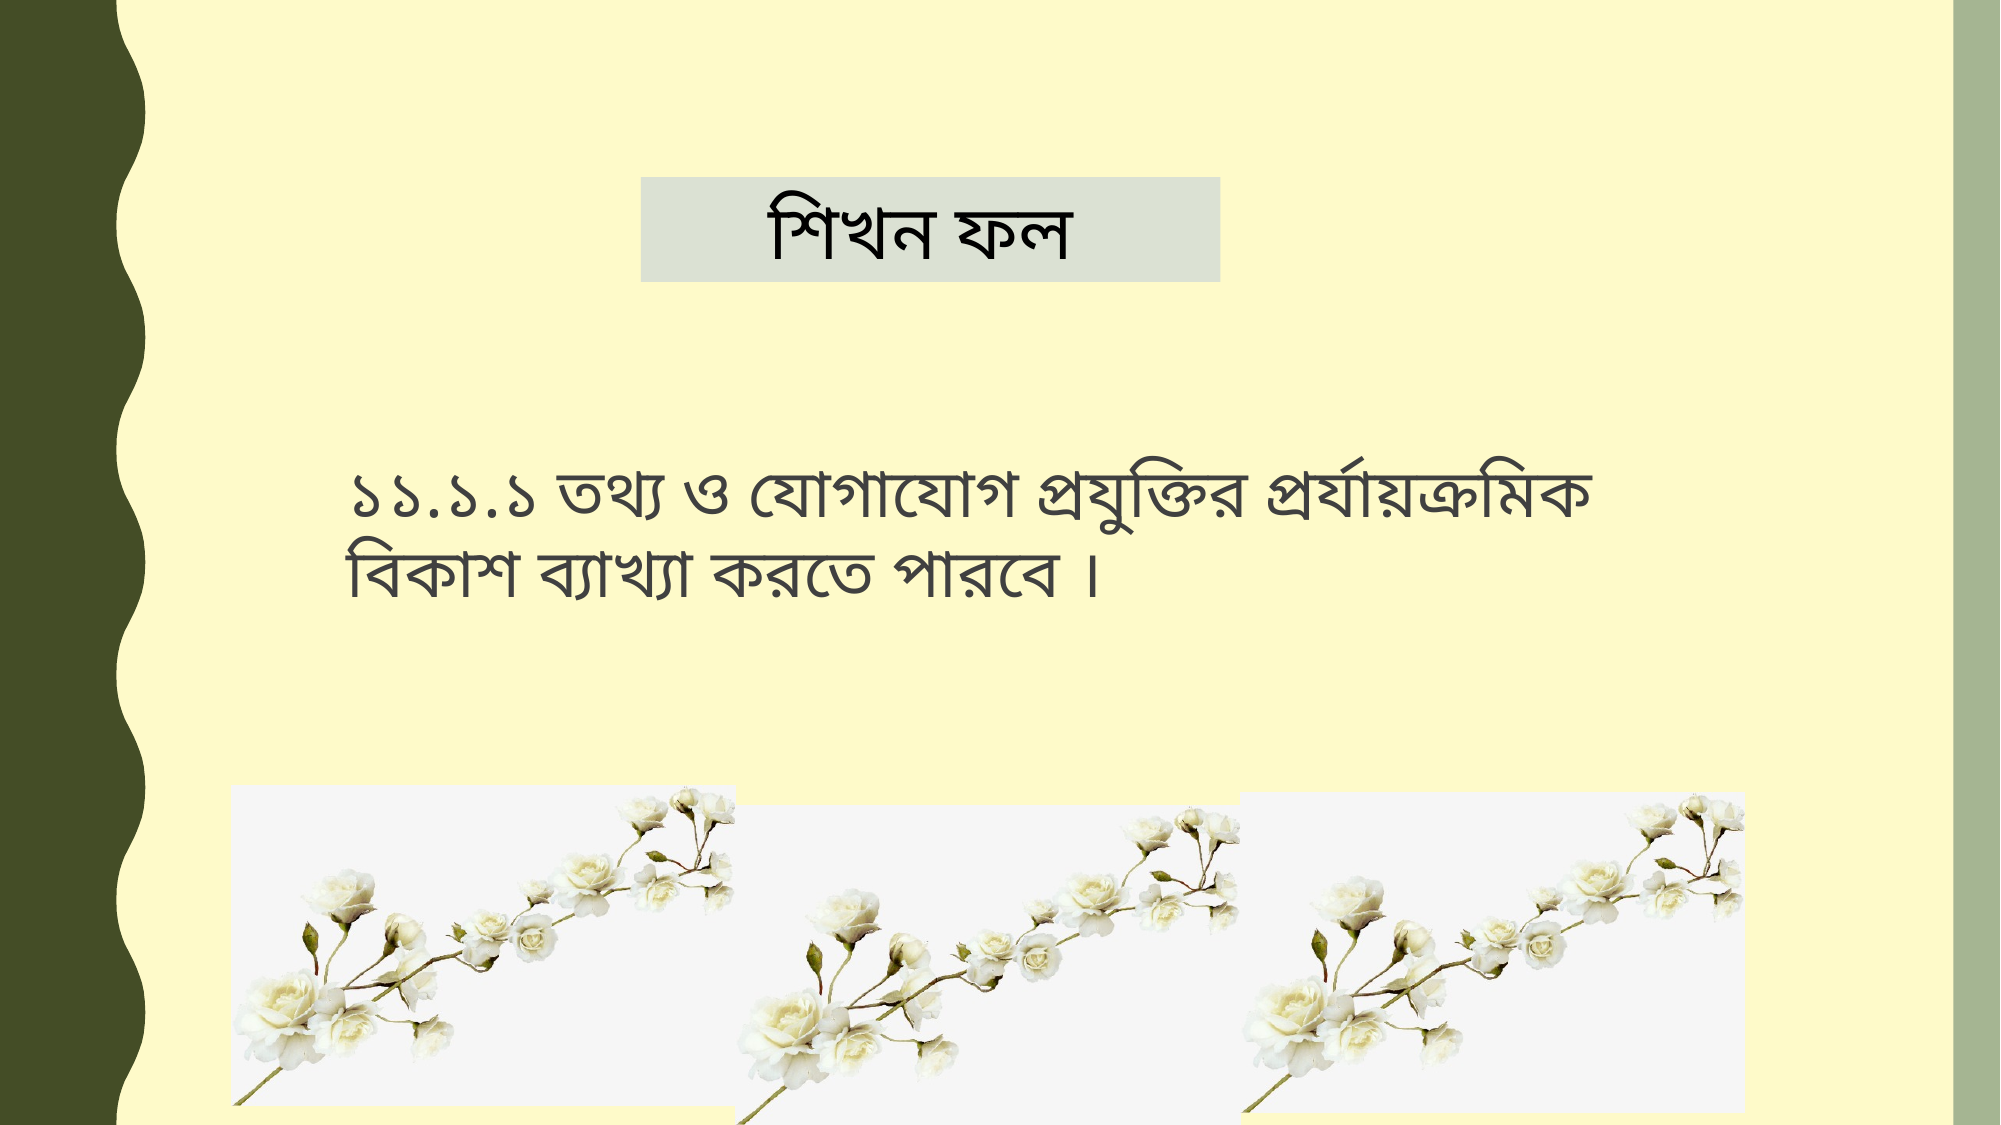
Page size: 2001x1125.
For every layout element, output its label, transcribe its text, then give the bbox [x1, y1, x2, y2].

text_box শিখন ফল [640, 177, 1221, 282]
text_box ১১.১.১ তথ্য ও যোগাযোগ প্রযুক্তির প্রর্যায়ক্রমিক বিকাশ ব্যাখ্যা করতে পারবে । [331, 443, 1707, 618]
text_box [231, 785, 1745, 1125]
